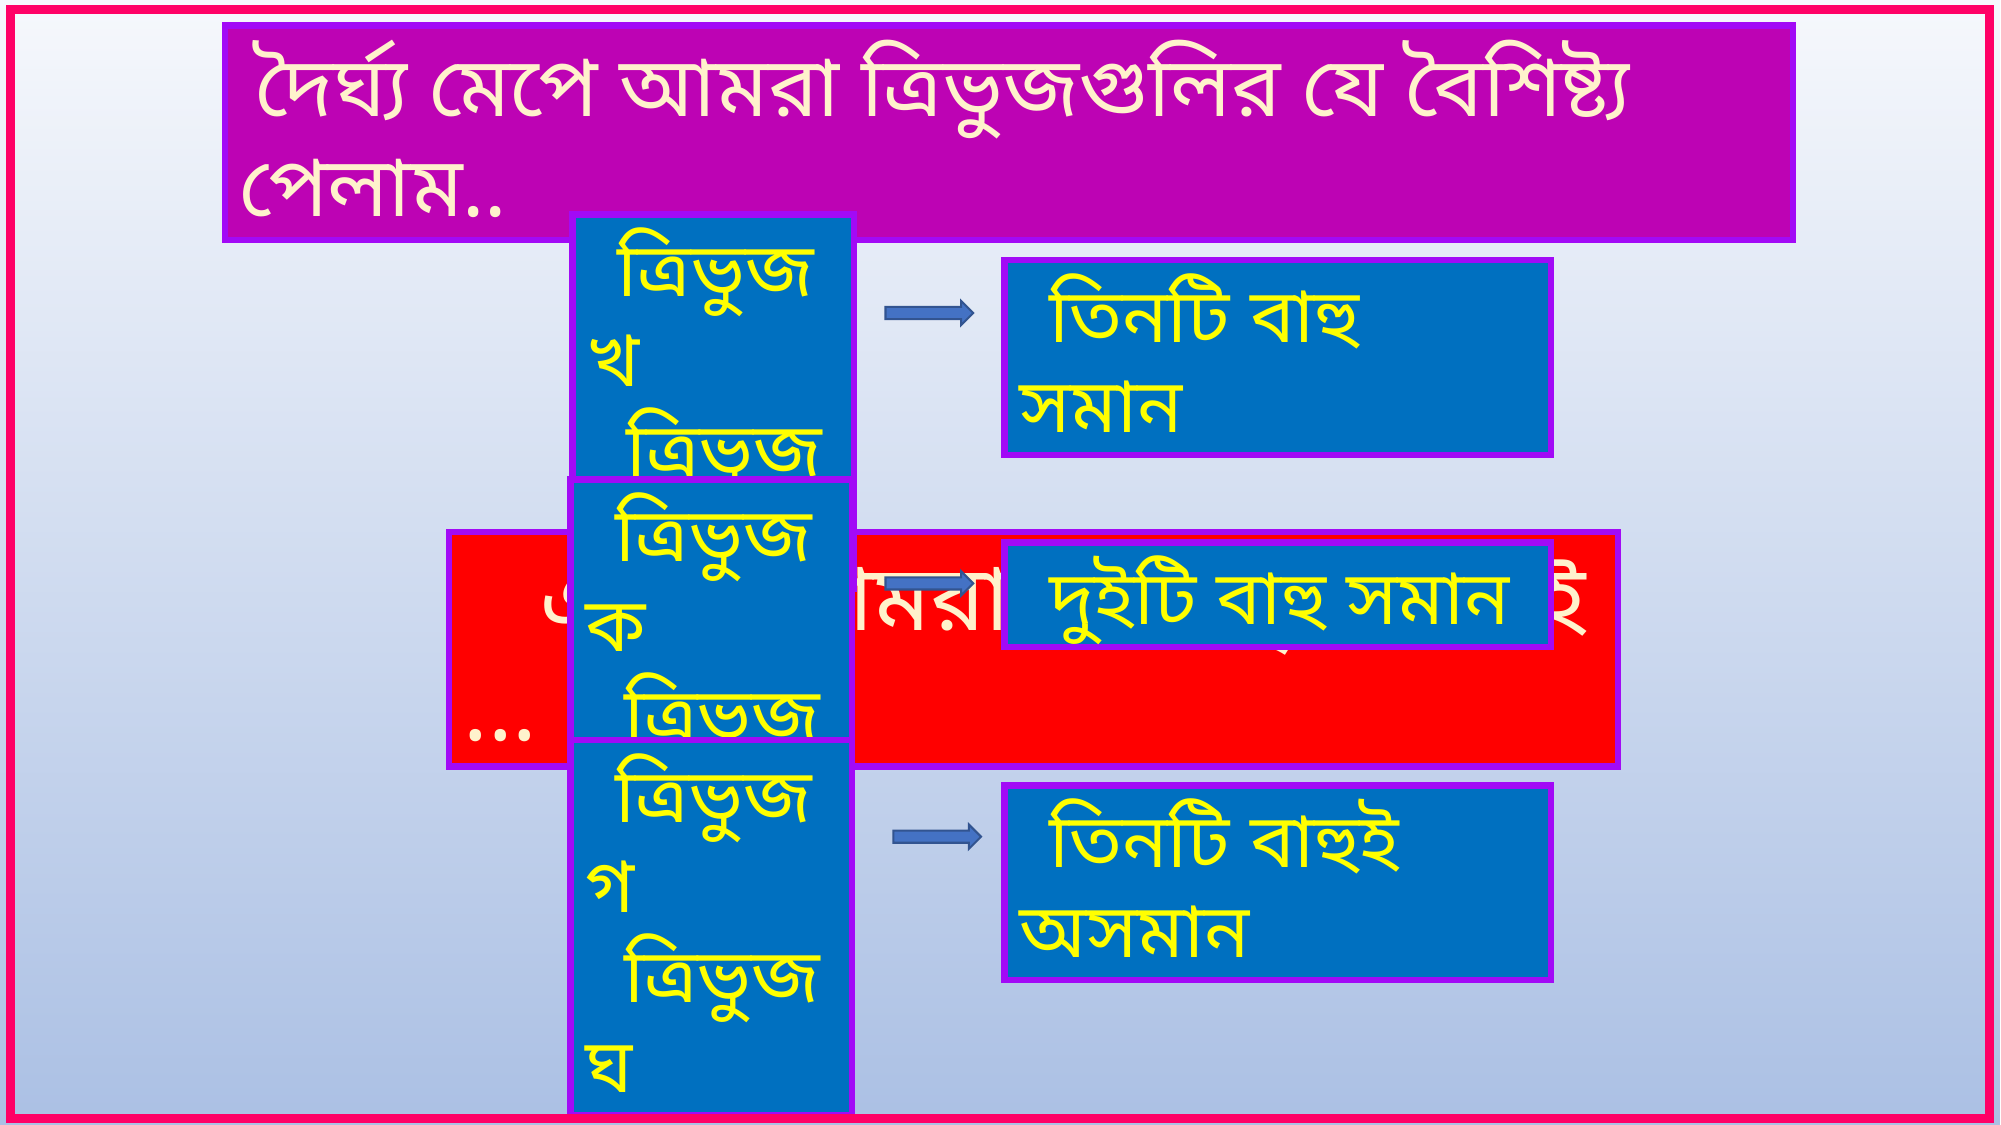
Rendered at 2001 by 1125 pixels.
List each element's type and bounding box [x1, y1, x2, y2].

text_box [570, 214, 1551, 937]
text_box [10, 8, 1990, 1120]
